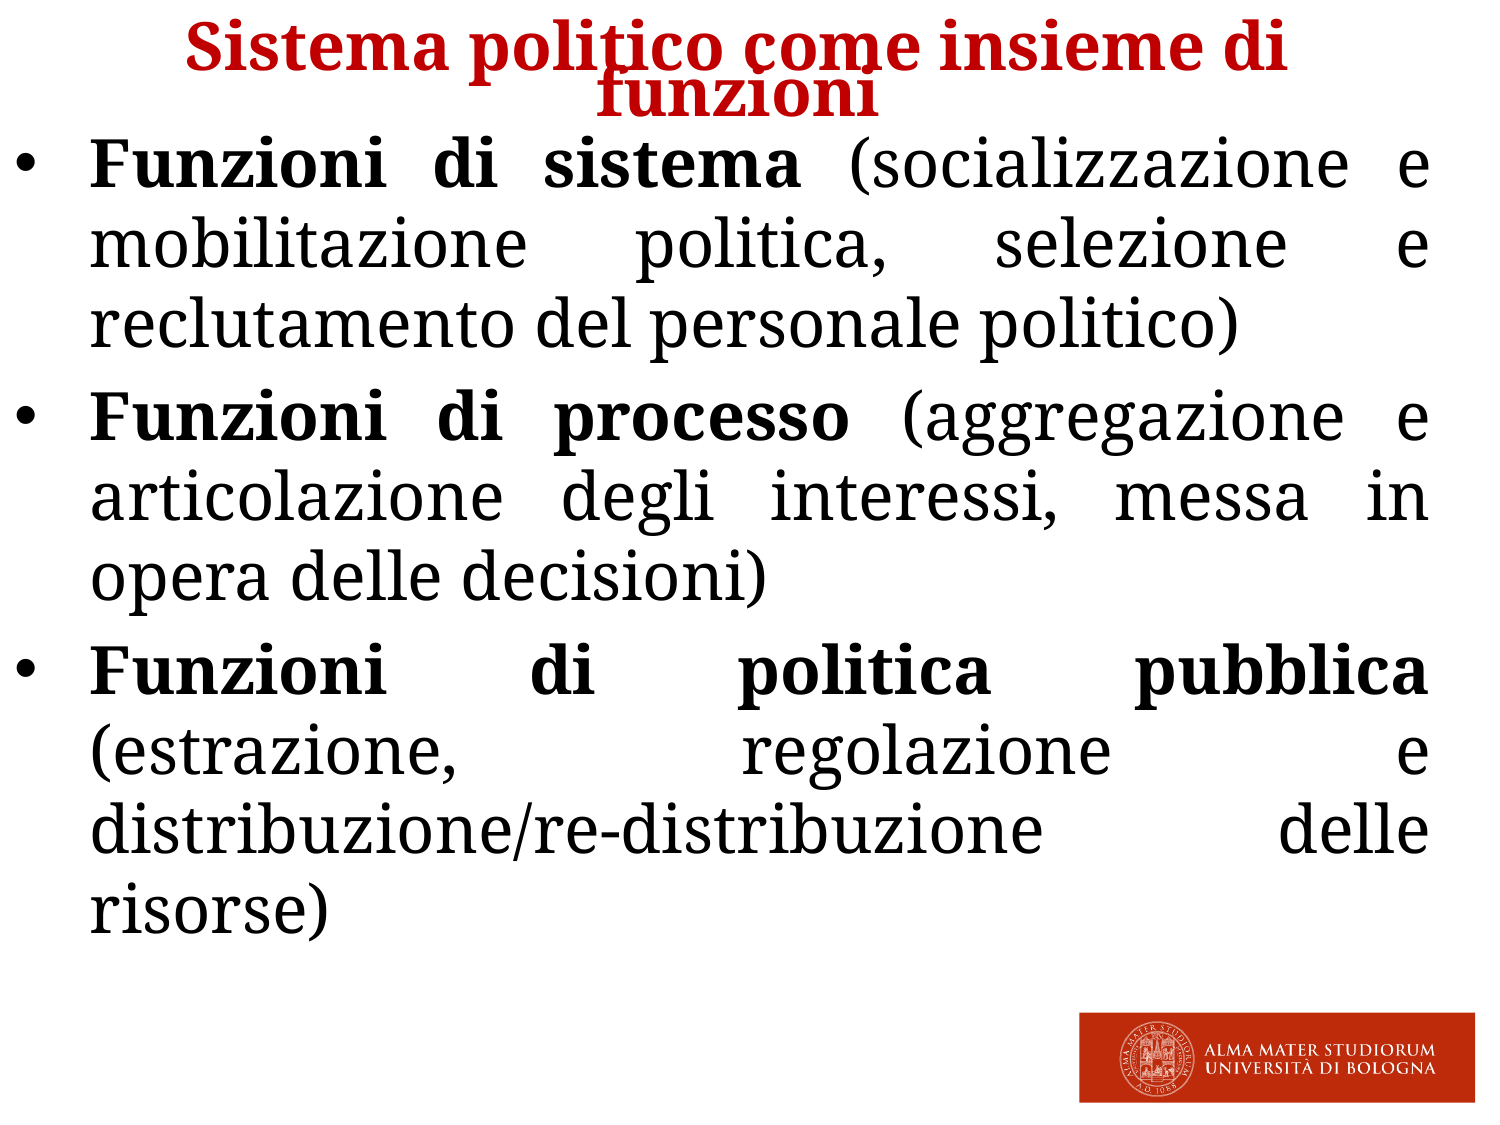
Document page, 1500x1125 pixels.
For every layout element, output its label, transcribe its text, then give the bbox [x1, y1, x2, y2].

list Sistema politico come insieme di funzioni [29, 30, 1447, 113]
picture [1112, 1014, 1442, 1102]
list Funzioni di sistema (socializzazione e mobilitazione politica, selezione e reclutamento del personale politico) Funzioni di processo (aggregazione e articolazione degli interessi, messa in opera delle decisioni) Funzioni di politica pubblica (estrazione, regolazione e distribuzione/re-distribuzione delle risorse) [0, 113, 1447, 988]
